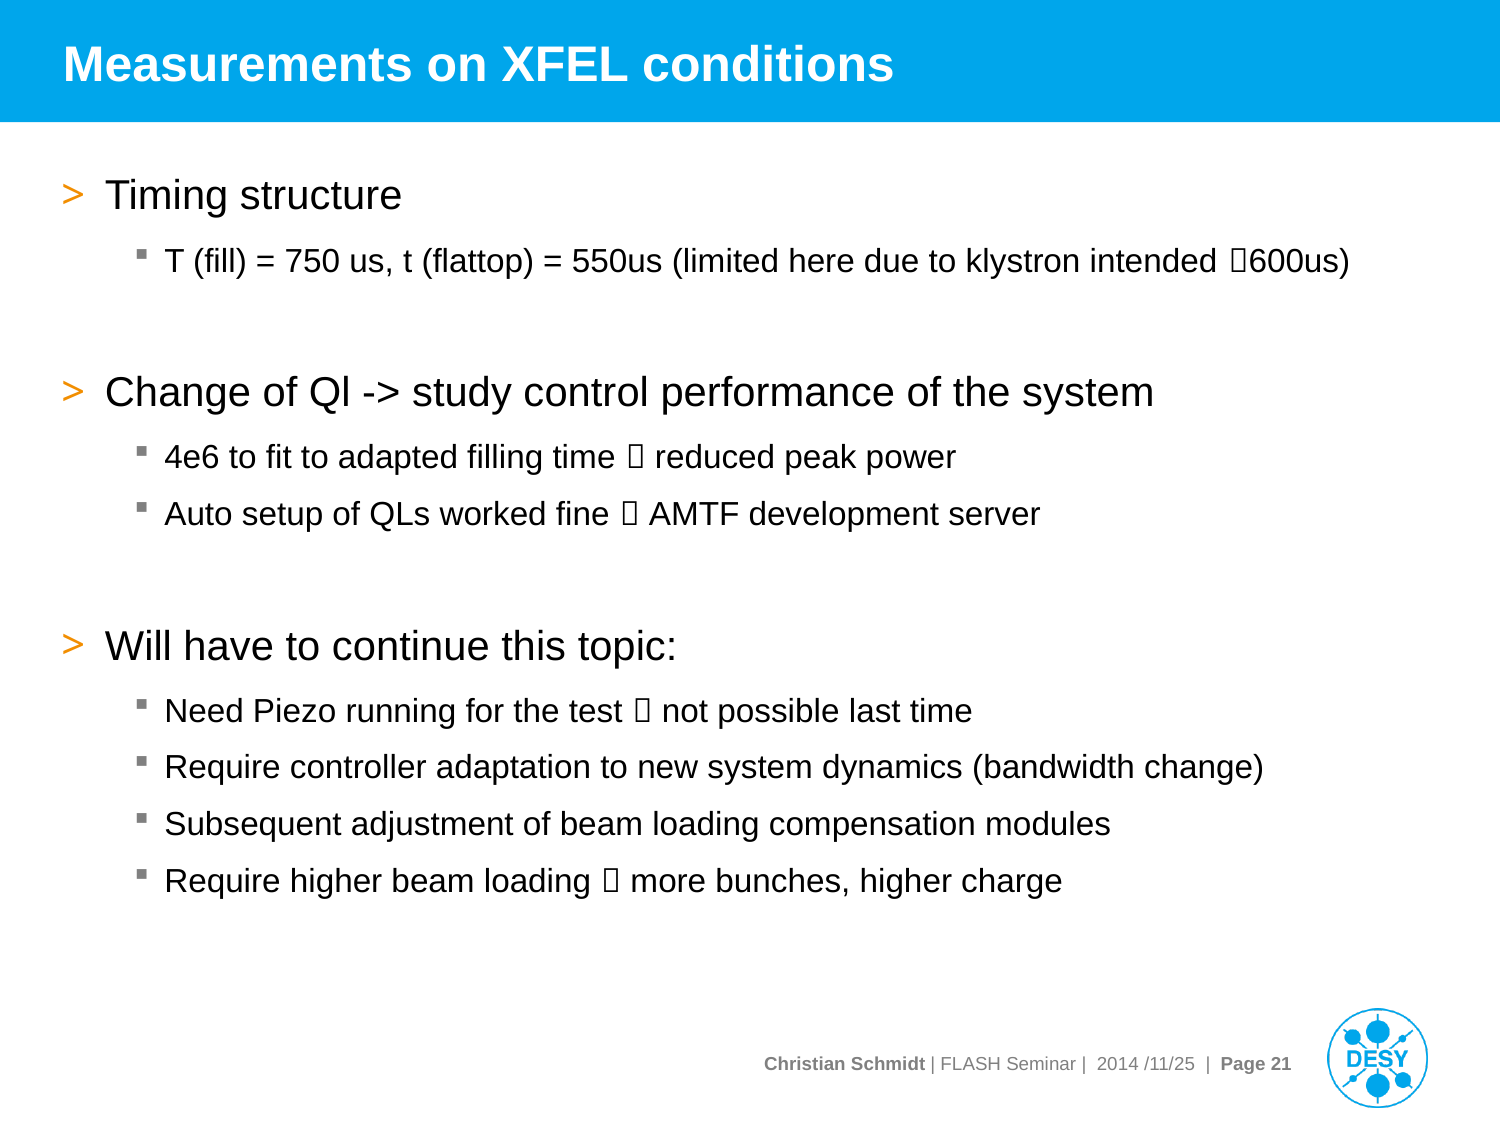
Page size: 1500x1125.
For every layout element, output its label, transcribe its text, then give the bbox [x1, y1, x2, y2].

picture [1330, 1011, 1426, 1106]
picture [1327, 1068, 1365, 1108]
picture [1327, 1008, 1368, 1049]
title Measurements on XFEL conditions [47, 16, 1446, 107]
picture [1387, 1008, 1428, 1046]
list Timing structure T (fill) = 750 us, t (flattop) = 550us (limited here due to klystron intended 600us) Change of Ql -> study control performance of the system 4e6 to fit to adapted filling time  reduced peak power Auto setup of QLs worked fine  AMTF development server Will have to continue this topic: Need Piezo running for the test  not possible last time Require controller adaptation to new system dynamics (bandwidth change) Subsequent adjustment of beam loading compensation modules Require higher beam loading  more bunches, higher charge [46, 160, 1444, 947]
picture [1391, 1071, 1428, 1108]
